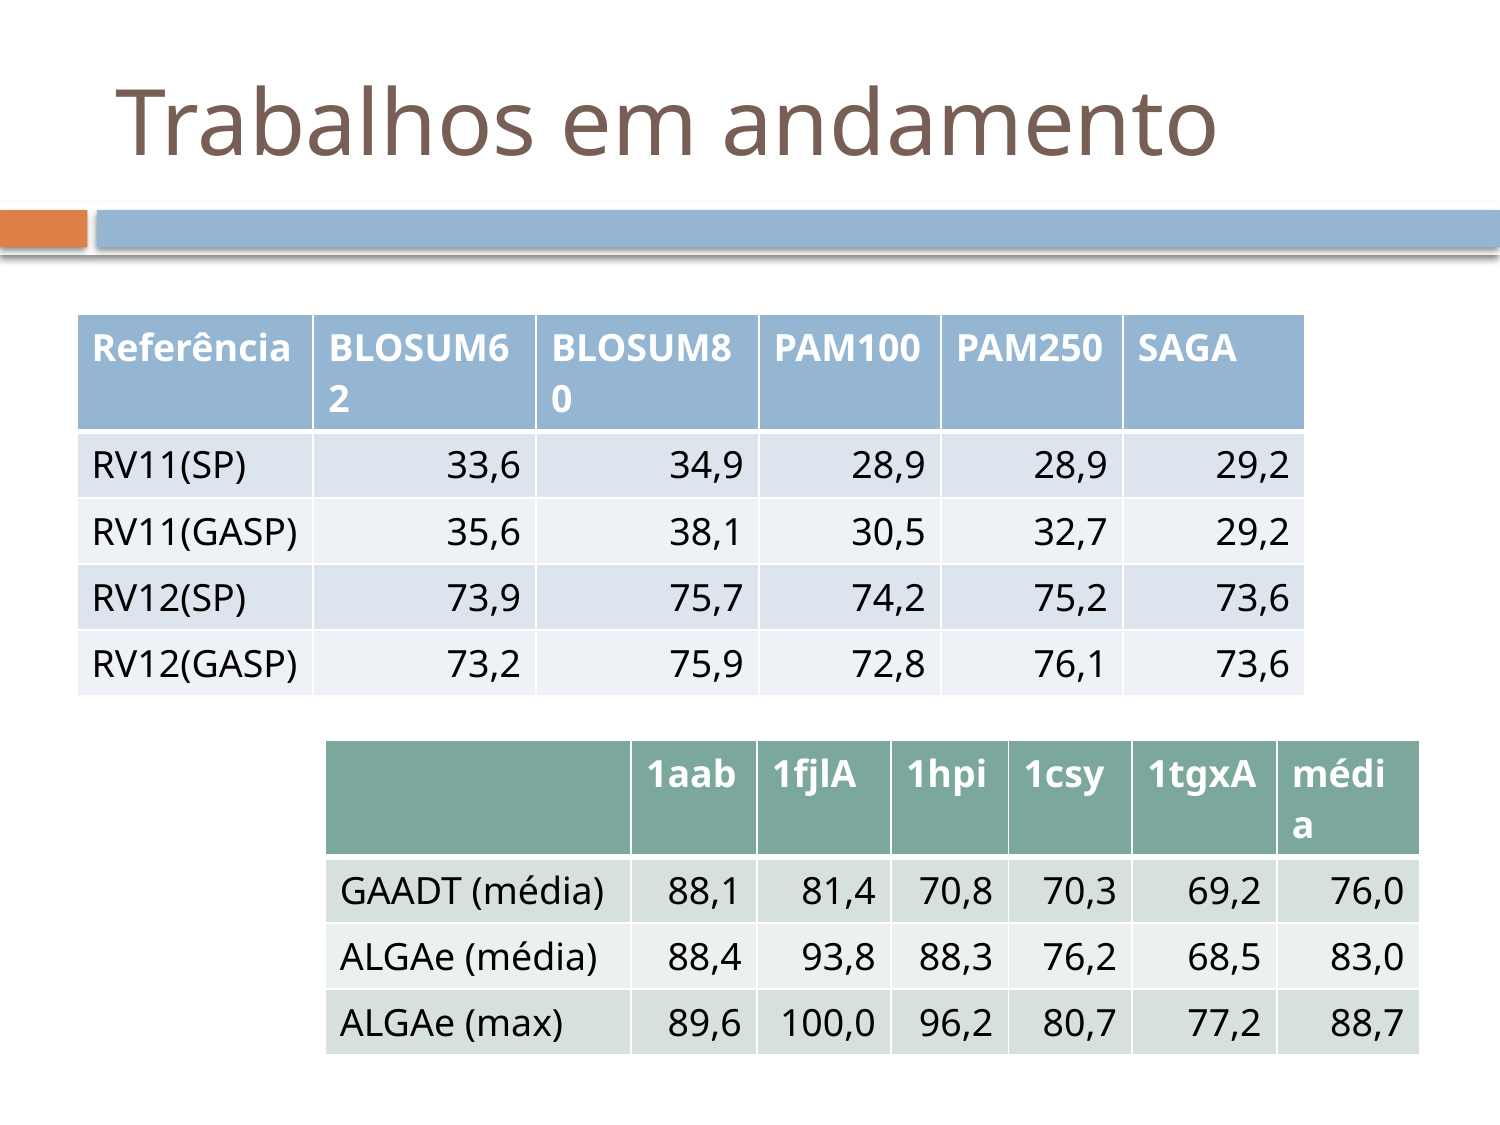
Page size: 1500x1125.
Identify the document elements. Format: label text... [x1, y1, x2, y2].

table_cell 32,7 [942, 499, 1122, 563]
table_cell 77,2 [1133, 990, 1276, 1054]
title Trabalhos em andamento [100, 37, 1438, 200]
table_header 1hpi [892, 741, 1008, 854]
table_cell 76,2 [1009, 924, 1131, 988]
table_header [326, 741, 630, 854]
table_header Referência [78, 315, 312, 429]
table_cell RV12(SP) [78, 565, 312, 629]
table_cell 73,6 [1124, 565, 1304, 629]
table_cell 89,6 [632, 990, 756, 1054]
table_cell 30,5 [760, 499, 940, 563]
table_cell ALGAe (média) [326, 924, 630, 988]
table_cell 93,8 [758, 924, 890, 988]
table_cell 75,2 [942, 565, 1122, 629]
table_header 1tgxA [1133, 741, 1276, 854]
table_cell 73,6 [1124, 631, 1304, 695]
table_cell 76,1 [942, 631, 1122, 695]
table_cell 76,0 [1278, 860, 1419, 922]
table_cell 75,7 [537, 565, 758, 629]
table_cell 28,9 [760, 434, 940, 497]
table_header PAM250 [942, 315, 1122, 429]
table_cell RV11(GASP) [78, 499, 312, 563]
table_cell 29,2 [1124, 434, 1304, 497]
table_cell 74,2 [760, 565, 940, 629]
table_cell 69,2 [1133, 860, 1276, 922]
table_header BLOSUM80 [537, 315, 758, 429]
table_cell 75,9 [537, 631, 758, 695]
table_cell 35,6 [314, 499, 535, 563]
table_cell GAADT (média) [326, 860, 630, 922]
table_header 1aab [632, 741, 756, 854]
table_header média [1278, 741, 1419, 854]
table_cell 70,3 [1009, 860, 1131, 922]
table_cell 73,2 [314, 631, 535, 695]
table_cell 88,1 [632, 860, 756, 922]
table_cell 83,0 [1278, 924, 1419, 988]
table_header SAGA [1124, 315, 1304, 429]
table_cell 68,5 [1133, 924, 1276, 988]
table_cell 70,8 [892, 860, 1008, 922]
table_cell 72,8 [760, 631, 940, 695]
table_cell 33,6 [314, 434, 535, 497]
table_cell 88,7 [1278, 990, 1419, 1054]
table_cell RV12(GASP) [78, 631, 312, 695]
table_cell 88,3 [892, 924, 1008, 988]
table_cell 73,9 [314, 565, 535, 629]
table_cell 38,1 [537, 499, 758, 563]
table_cell 29,2 [1124, 499, 1304, 563]
table_cell RV11(SP) [78, 434, 312, 497]
table_header 1fjlA [758, 741, 890, 854]
table_cell 100,0 [758, 990, 890, 1054]
table_header 1csy [1009, 741, 1131, 854]
table_cell 81,4 [758, 860, 890, 922]
table_cell ALGAe (max) [326, 990, 630, 1054]
table_cell 80,7 [1009, 990, 1131, 1054]
table_header BLOSUM62 [314, 315, 535, 429]
table_cell 88,4 [632, 924, 756, 988]
table_header PAM100 [760, 315, 940, 429]
table_cell 96,2 [892, 990, 1008, 1054]
table_cell 28,9 [942, 434, 1122, 497]
table_cell 34,9 [537, 434, 758, 497]
